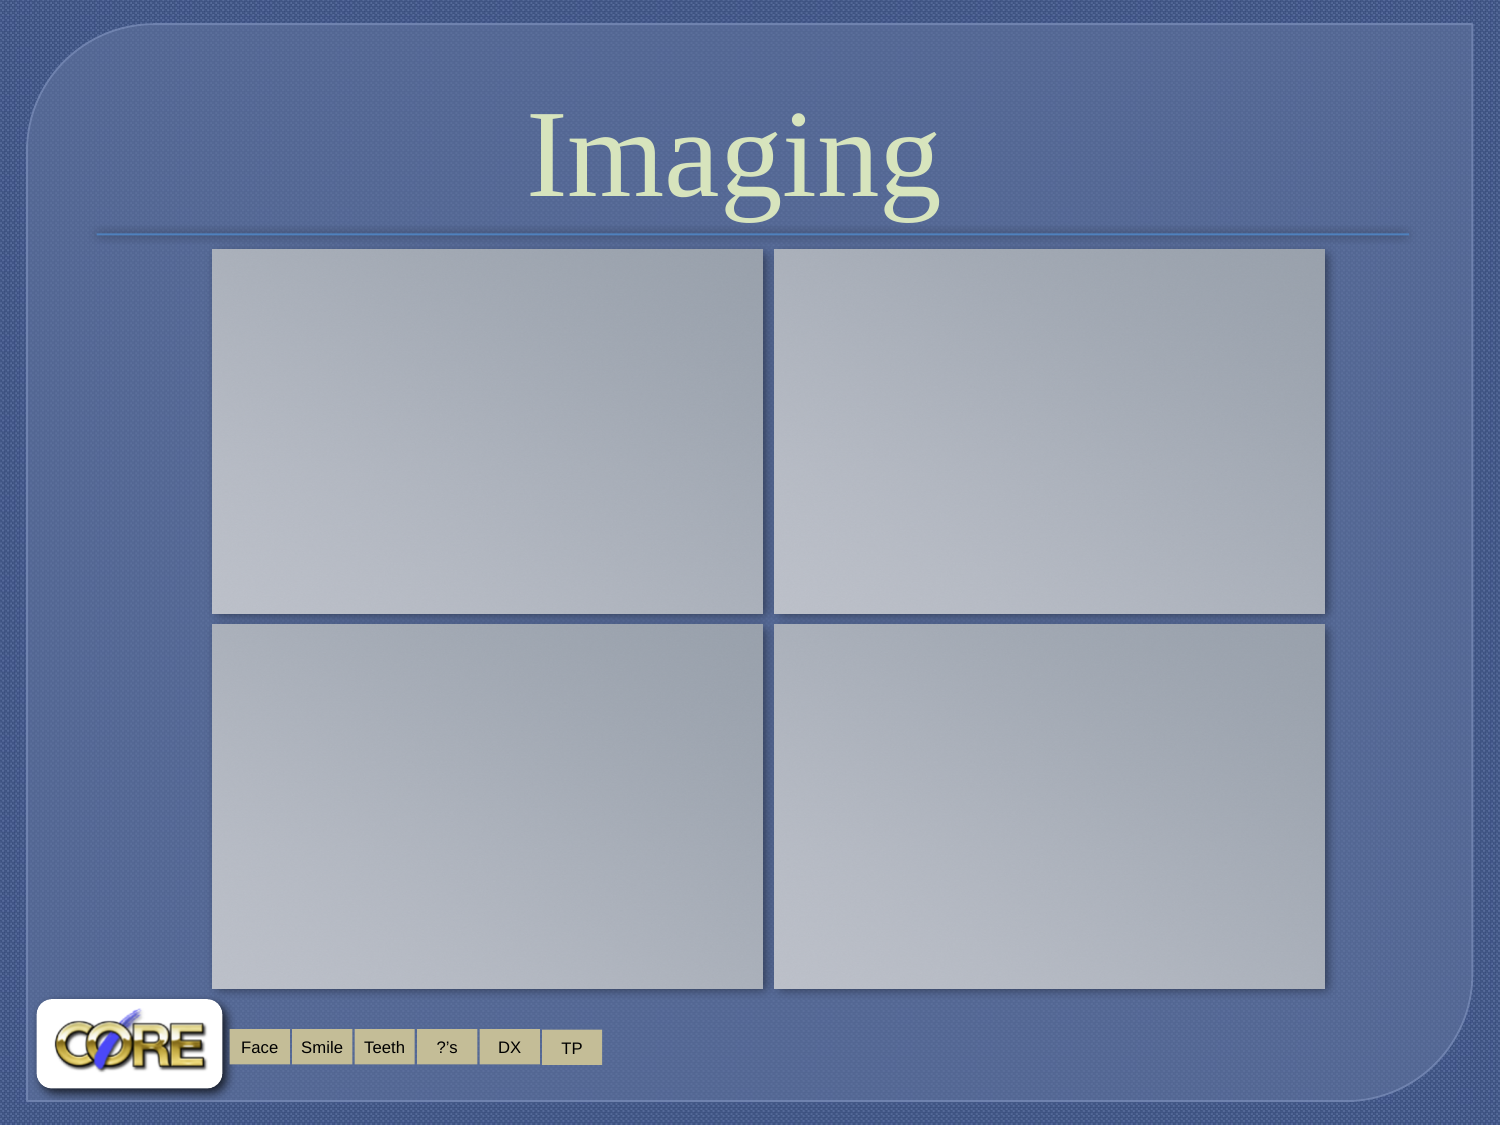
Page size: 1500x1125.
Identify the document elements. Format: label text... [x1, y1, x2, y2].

picture [0, 0, 1500, 1125]
text_box Imaging [82, 64, 1418, 230]
